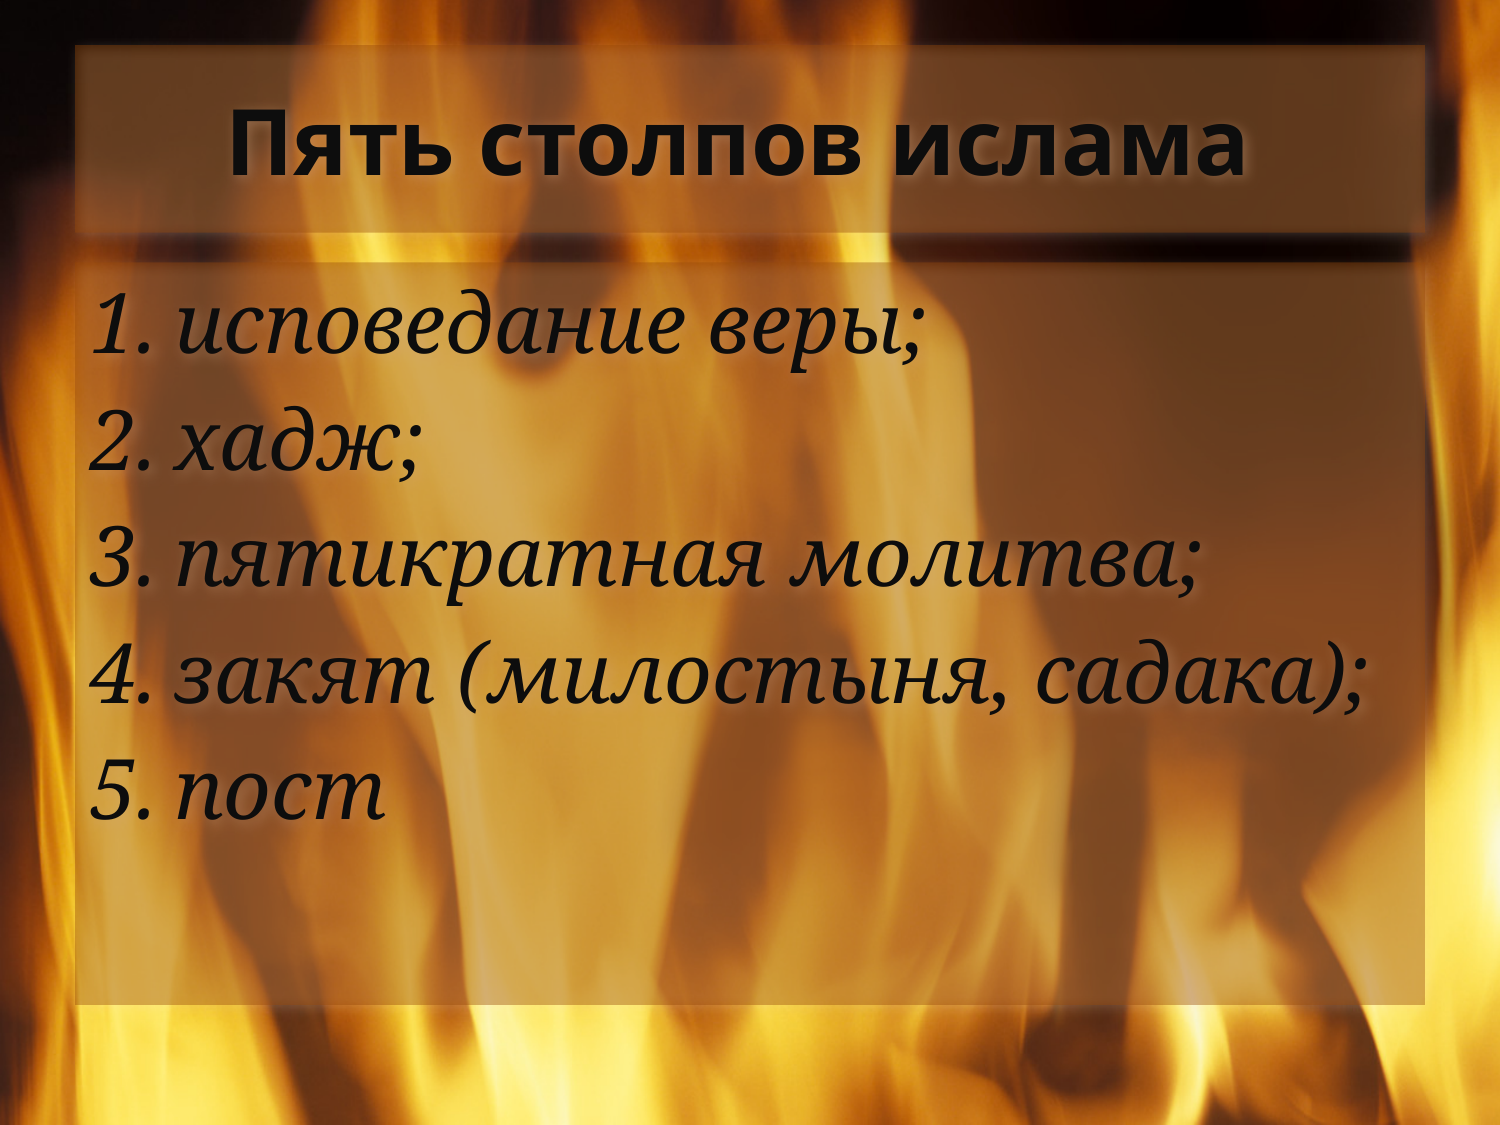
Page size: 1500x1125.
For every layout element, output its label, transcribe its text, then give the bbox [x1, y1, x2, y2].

title Пять столпов ислама [75, 45, 1425, 233]
picture [0, 0, 1500, 1125]
list исповедание веры; хадж; пятикратная молитва; закят (милостыня, садака); пост [75, 262, 1425, 1005]
